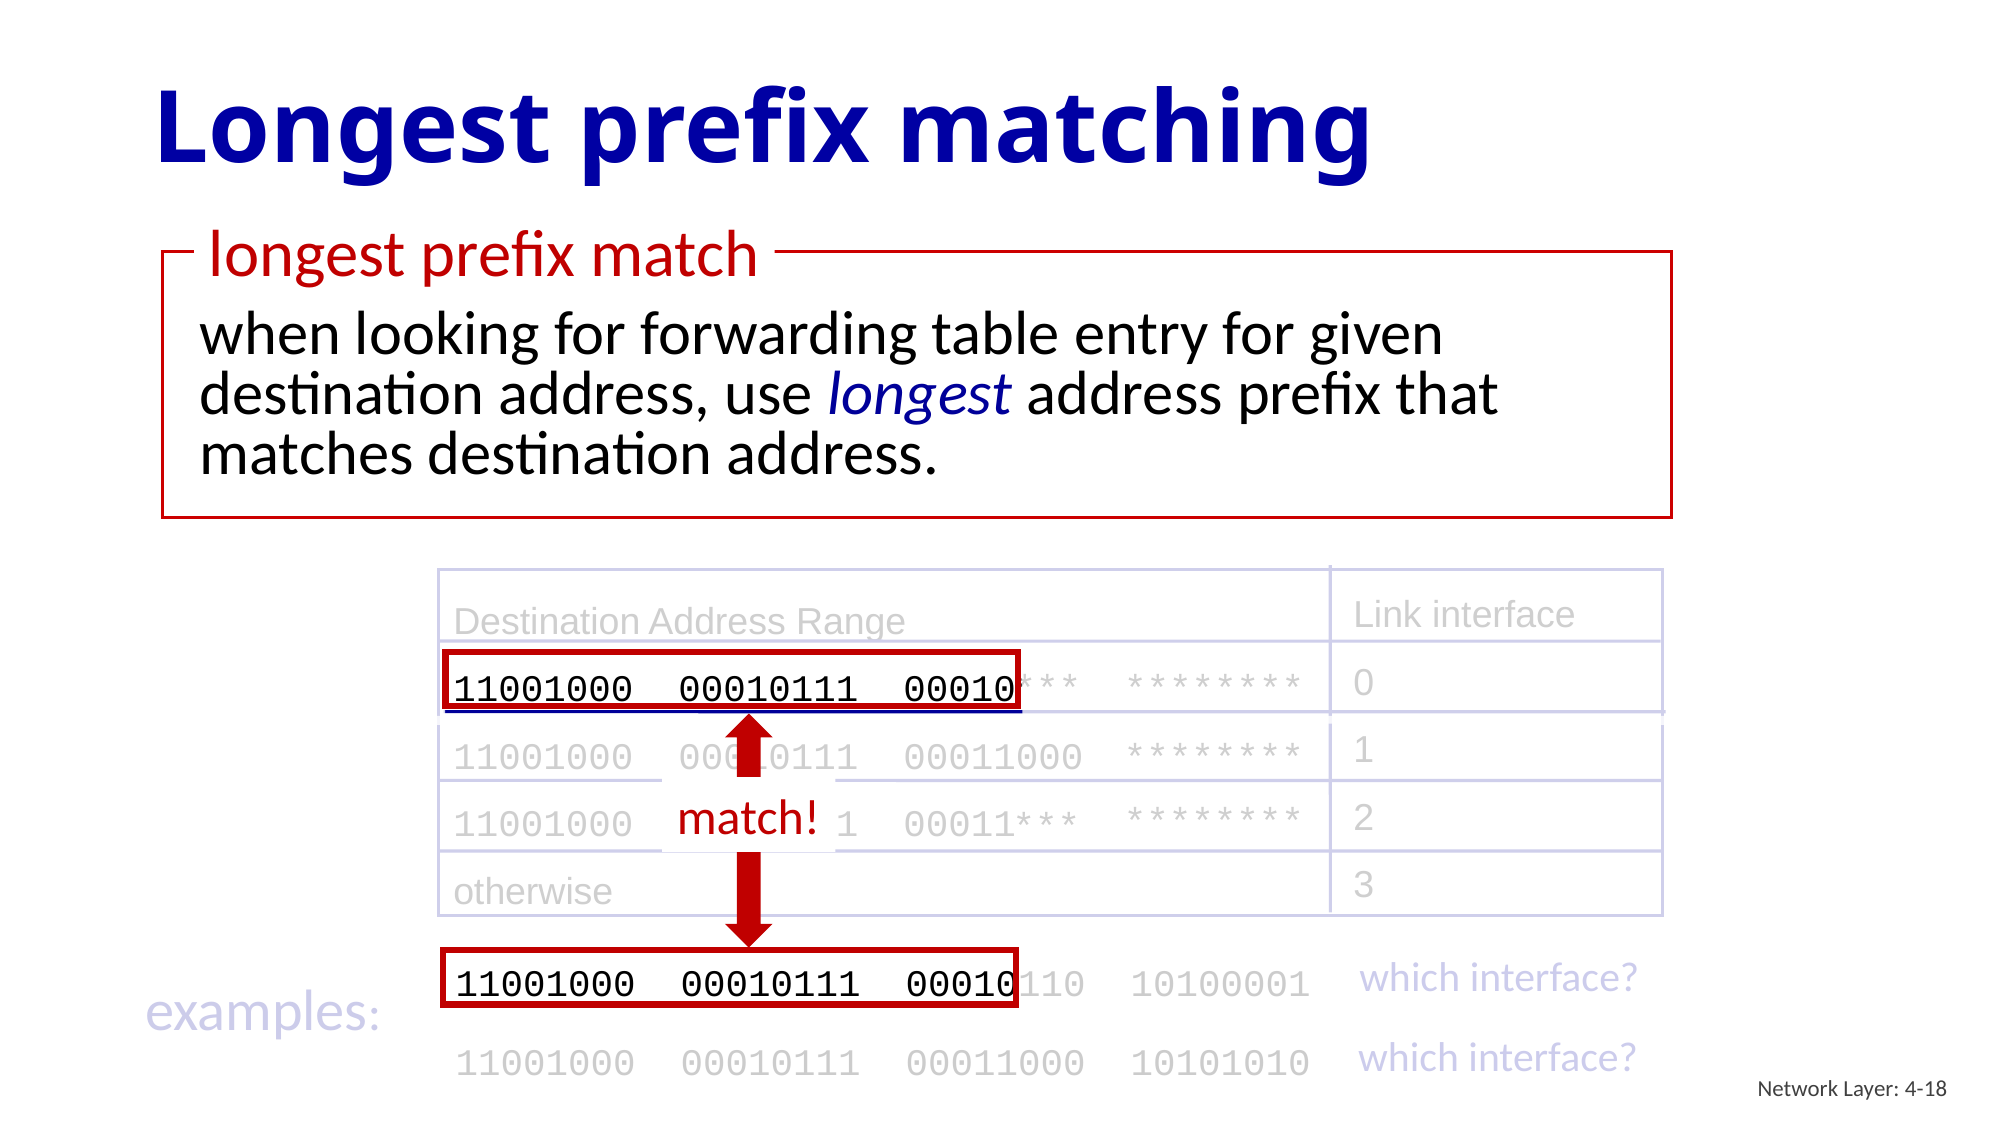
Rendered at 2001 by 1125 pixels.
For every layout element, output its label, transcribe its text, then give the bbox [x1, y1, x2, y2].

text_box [131, 540, 1719, 1125]
slide_number Network Layer: 4-18 [1719, 1056, 1963, 1117]
text_box when looking for forwarding table entry for given destination address, use longest address prefix that matches destination address. [185, 298, 1703, 494]
text_box [162, 251, 1672, 518]
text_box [443, 651, 1019, 1005]
title Longest prefix matching [137, 56, 1863, 204]
text_box longest prefix match [194, 202, 775, 298]
